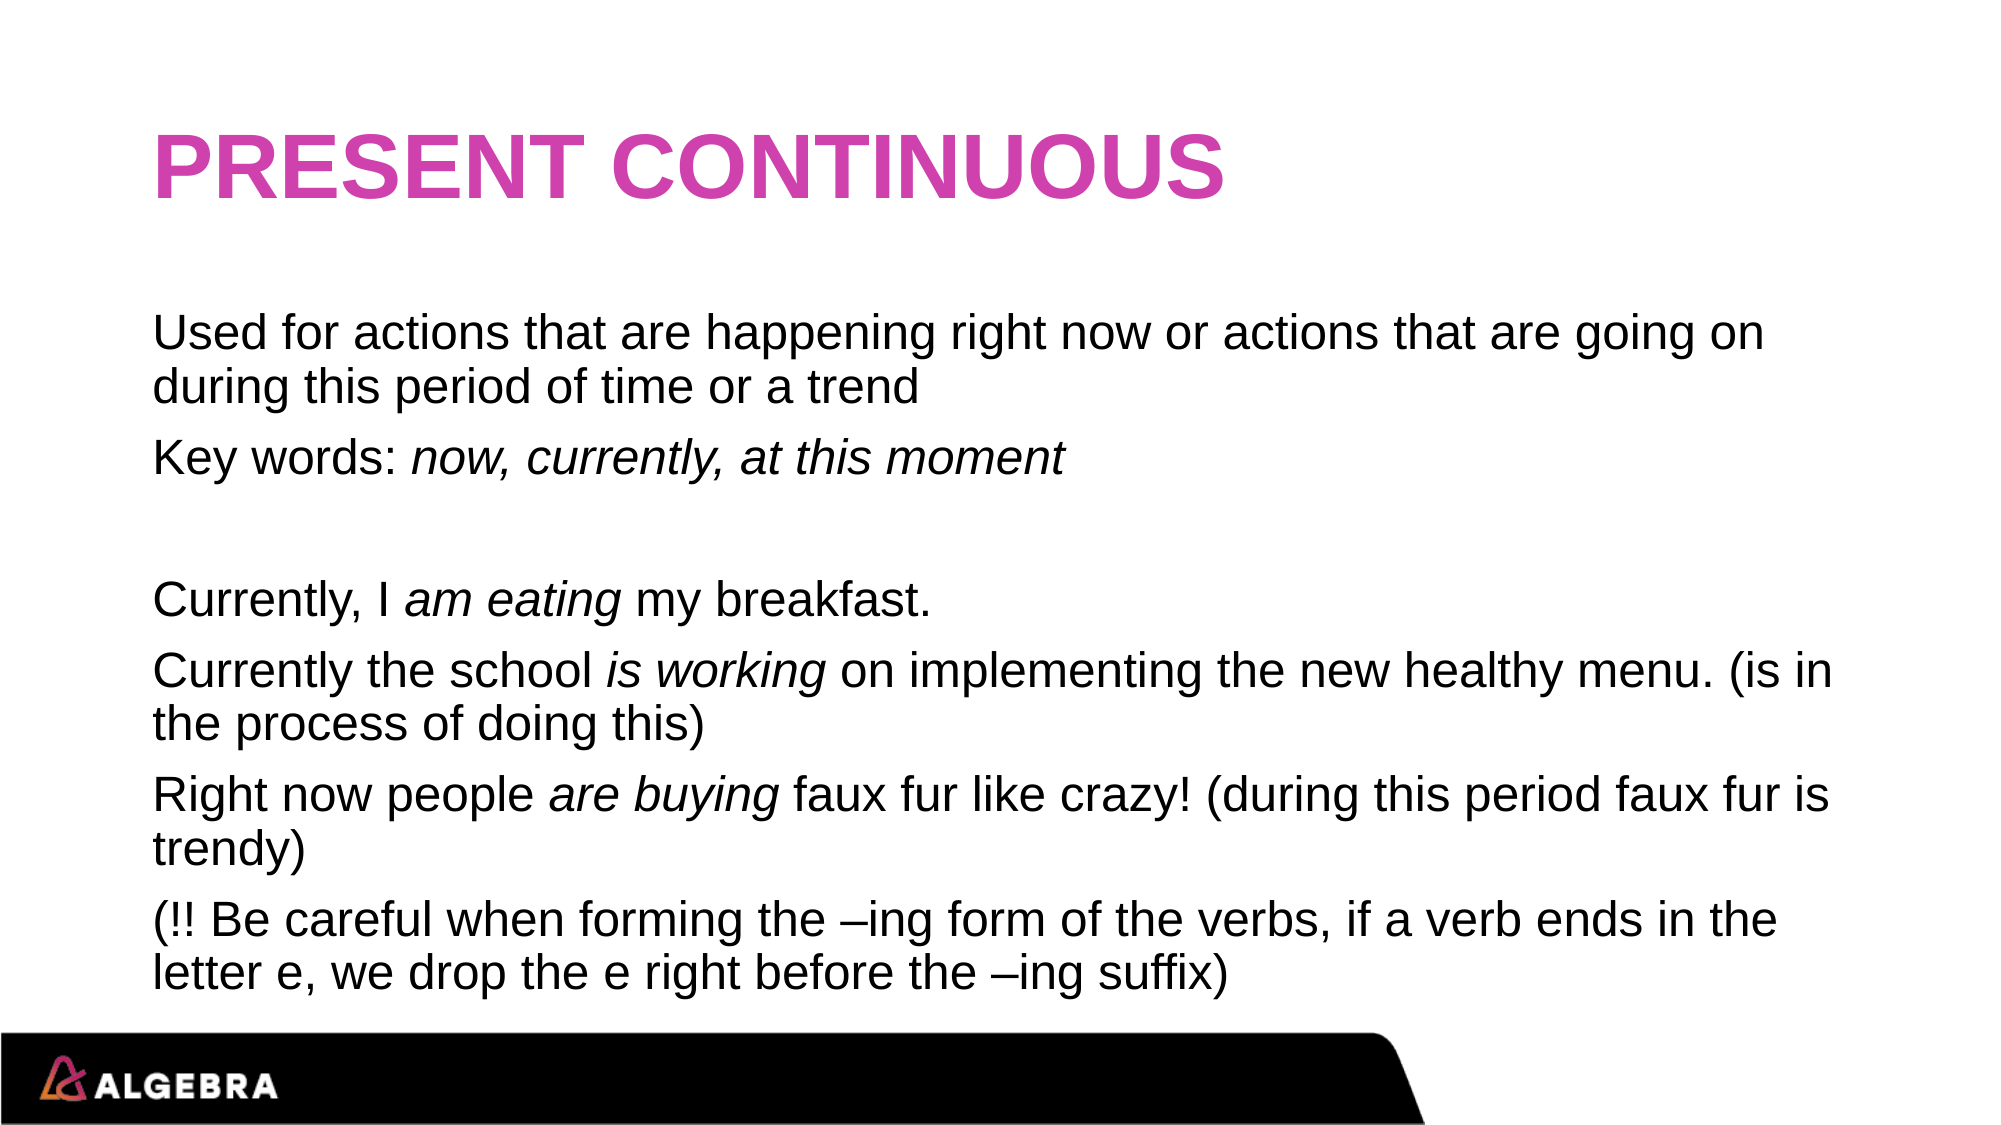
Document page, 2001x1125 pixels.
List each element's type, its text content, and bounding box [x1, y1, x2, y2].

picture [0, 1032, 1425, 1125]
title PRESENT CONTINUOUS [137, 59, 1863, 278]
list Used for actions that are happening right now or actions that are going on during this period of time or a trend Key words: now, currently, at this moment Currently, I am eating my breakfast. Currently the school is working on implementing the new healthy menu. (is in the process of doing this) Right now people are buying faux fur like crazy! (during this period faux fur is trendy) (!! Be careful when forming the –ing form of the verbs, if a verb ends in the letter e, we drop the e right before the –ing suffix) [137, 299, 1863, 1014]
